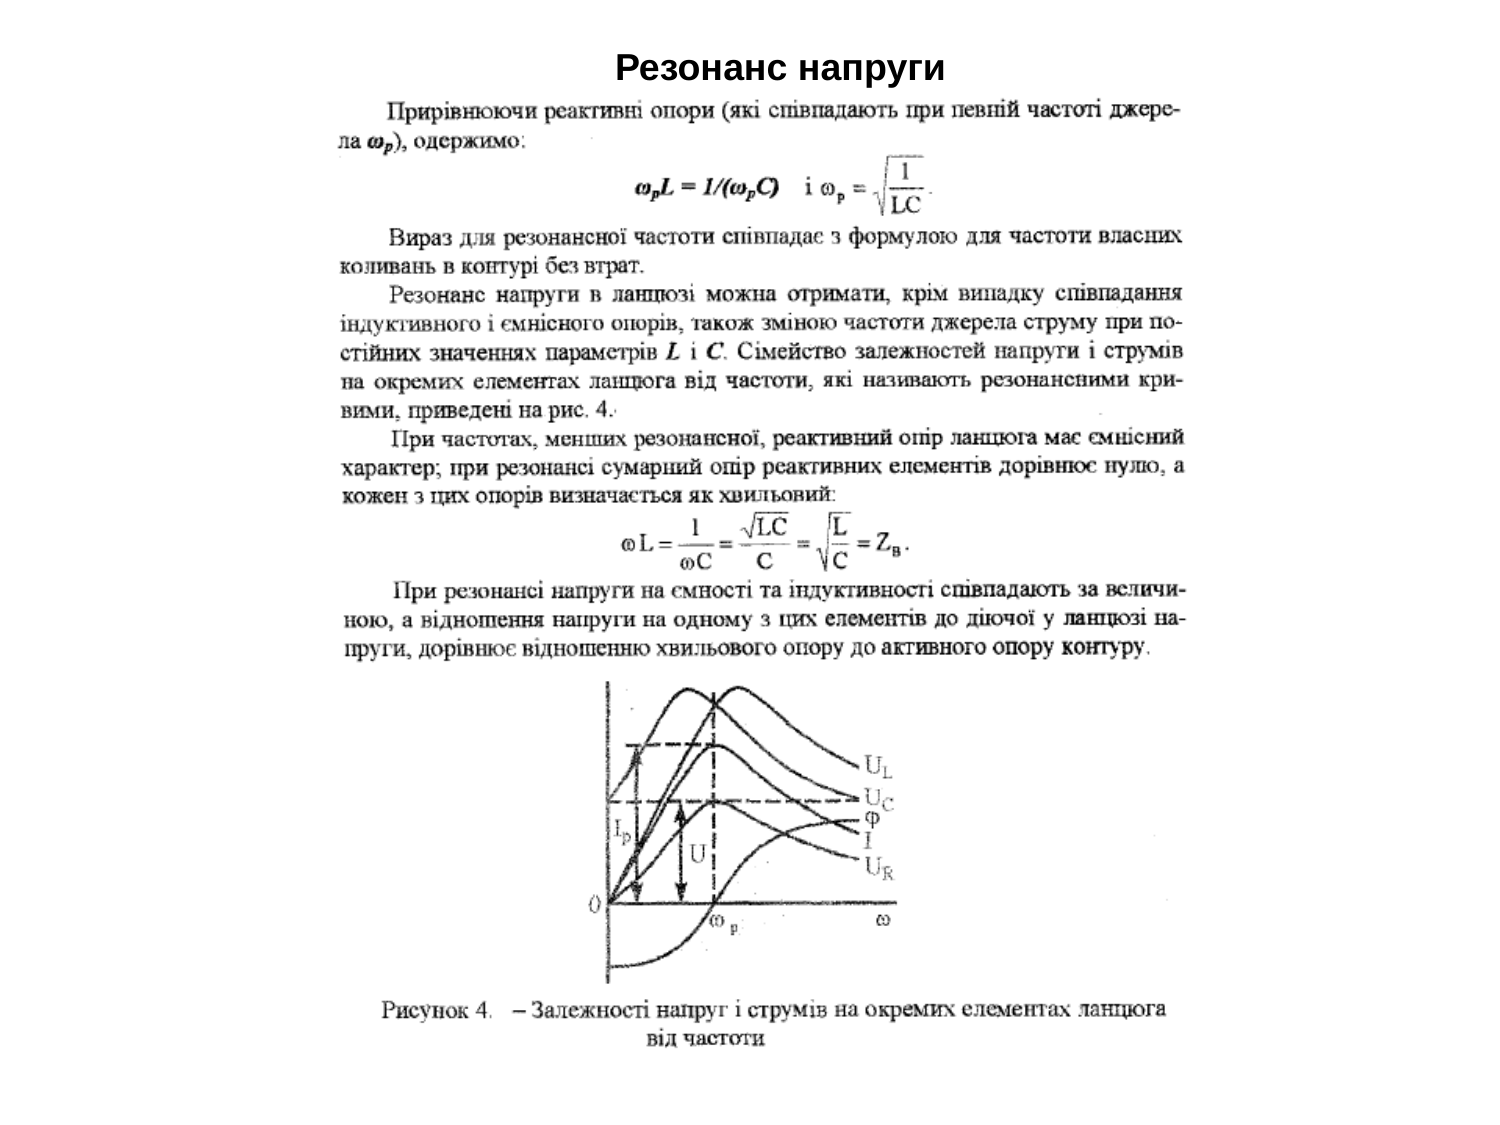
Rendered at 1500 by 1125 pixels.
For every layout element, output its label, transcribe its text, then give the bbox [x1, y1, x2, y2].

picture [302, 89, 1198, 669]
picture [321, 680, 1179, 1056]
text_box Резонанс напруги [105, 35, 1456, 106]
